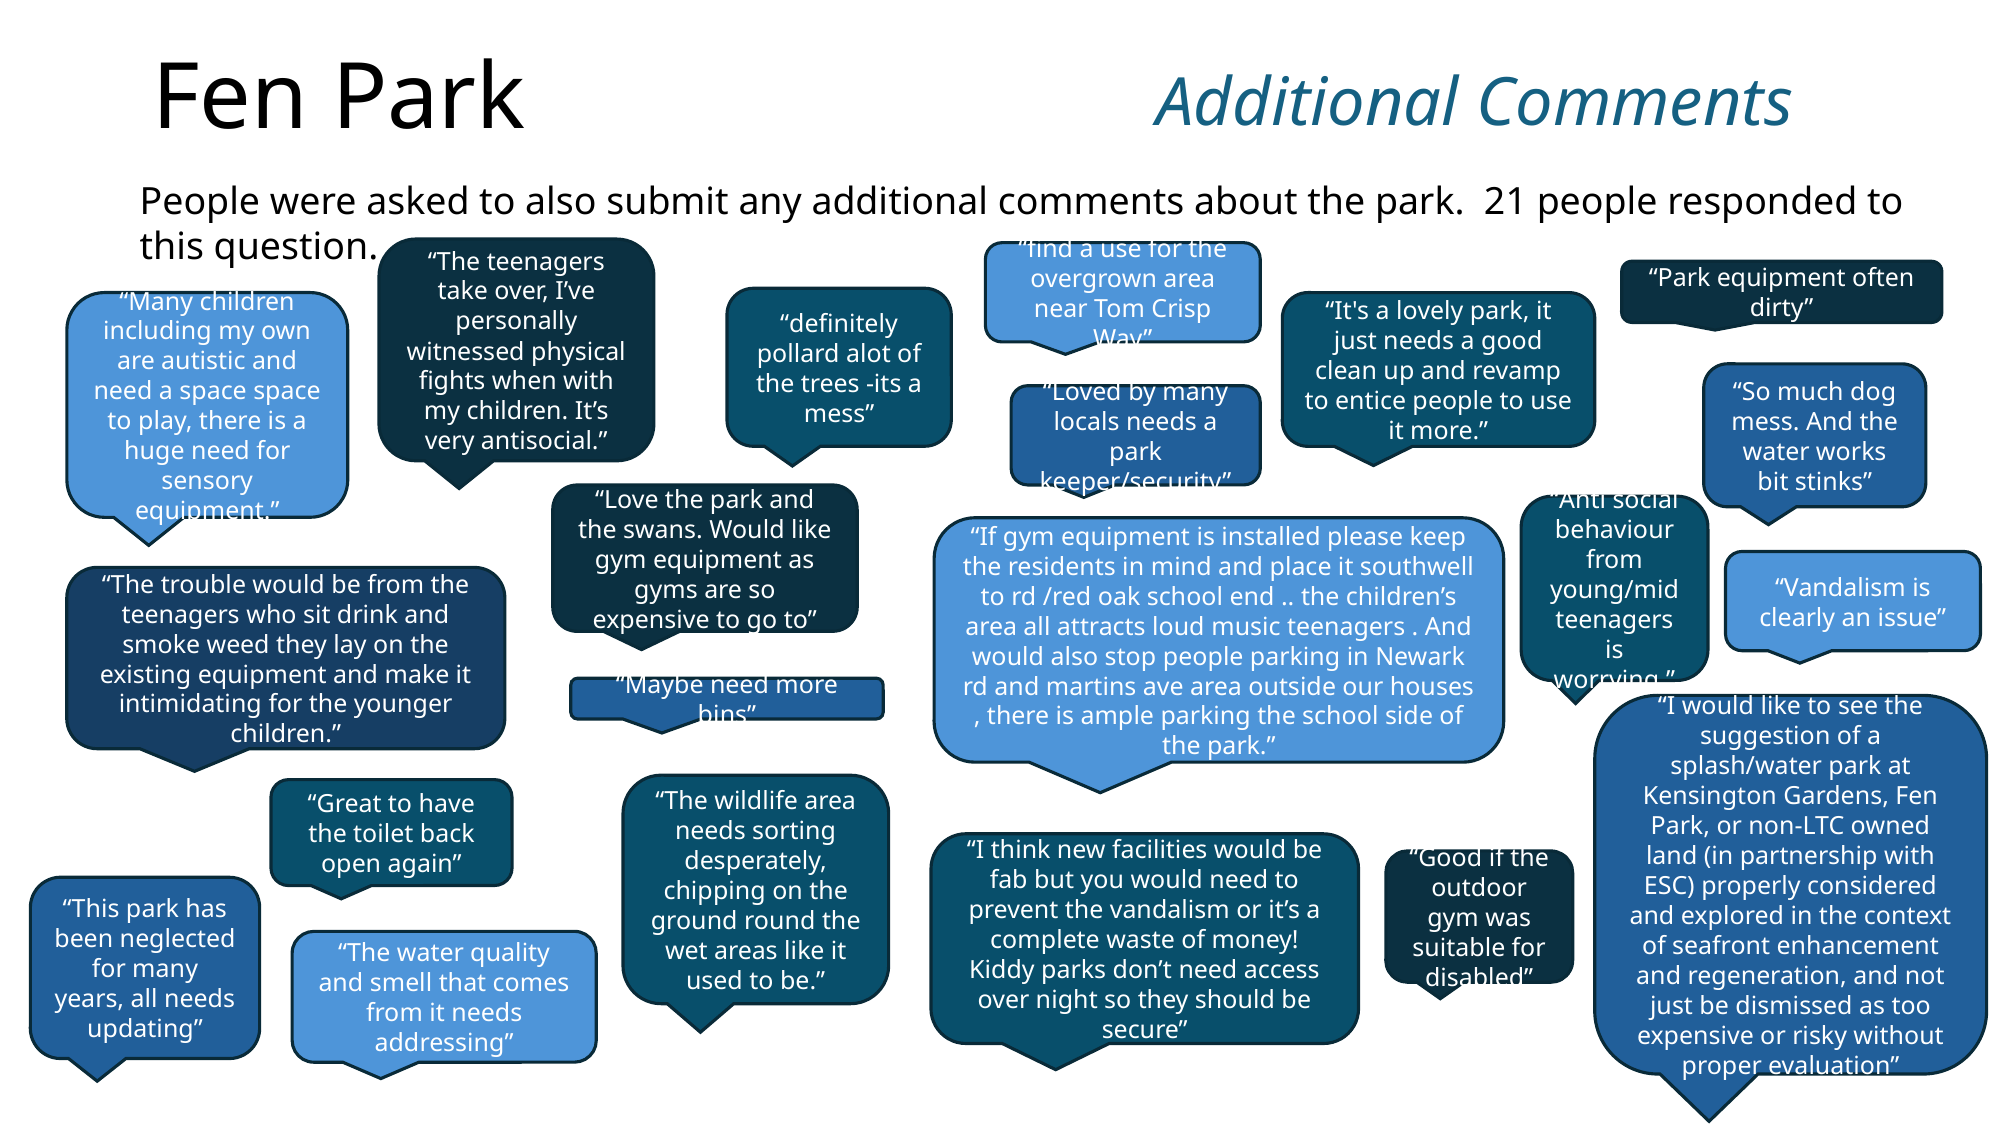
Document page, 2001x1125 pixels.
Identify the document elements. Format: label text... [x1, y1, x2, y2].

text_box “definitely pollard alot of the trees -its a mess” [725, 286, 953, 468]
text_box “Great to have the toilet back open again” [269, 778, 514, 901]
text_box “Vandalism is clearly an issue” [1723, 549, 1983, 665]
text_box “find a use for the overgrown area near Tom Crisp Way” [983, 241, 1262, 356]
text_box “This park has been neglected for many years, all needs updating” [28, 875, 262, 1084]
text_box Additional Comments [1141, 50, 1963, 146]
text_box “The teenagers take over, I’ve personally witnessed physical fights when with my children. It’s very antisocial.” [377, 237, 656, 491]
text_box People were asked to also submit any additional comments about the park. 21 people responded to this question. [124, 169, 1931, 275]
text_box “I think new facilities would be fab but you would need to prevent the vandalism or it’s a complete waste of money! Kiddy parks don’t need access over night so they should be secure” [929, 832, 1361, 1072]
text_box “Park equipment often dirty” [1619, 259, 1944, 332]
text_box “Good if the outdoor gym was suitable for disabled” [1384, 849, 1575, 1001]
text_box “Love the park and the swans. Would like gym equipment as gyms are so expensive to go to” [551, 483, 859, 652]
text_box “Anti social behaviour from young/mid teenagers is worrying.” [1519, 494, 1710, 706]
text_box “Many children including my own are autistic and need a space space to play, there is a huge need for sensory equipment.” [65, 290, 350, 548]
text_box “The trouble would be from the teenagers who sit drink and smoke weed they lay on the existing equipment and make it intimidating for the younger children.” [65, 565, 507, 774]
title Fen Park [137, 0, 1863, 169]
text_box “Maybe need more bins” [569, 676, 885, 735]
text_box “I would like to see the suggestion of a splash/water park at Kensington Gardens, Fen Park, or non-LTC owned land (in partnership with ESC) properly considered and explored in the context of seafront enhancement and regeneration, and not just be dismissed as too expensive or risky without proper evaluation” [1593, 693, 1989, 1124]
text_box “Loved by many locals needs a park keeper/security” [1009, 384, 1262, 500]
text_box “The water quality and smell that comes from it needs addressing” [290, 929, 598, 1081]
text_box “So much dog mess. And the water works bit stinks” [1702, 362, 1928, 527]
text_box “If gym equipment is installed please keep the residents in mind and place it southwell to rd /red oak school end .. the children’s area all attracts loud music teenagers . And would also stop people parking in Newark rd and martins ave area outside our houses , there is ample parking the school side of the park.” [932, 516, 1506, 795]
text_box “It's a lovely park, it just needs a good clean up and revamp to entice people to use it more.” [1280, 290, 1597, 468]
text_box “The wildlife area needs sorting desperately, chipping on the ground round the wet areas like it used to be.” [621, 773, 891, 1035]
